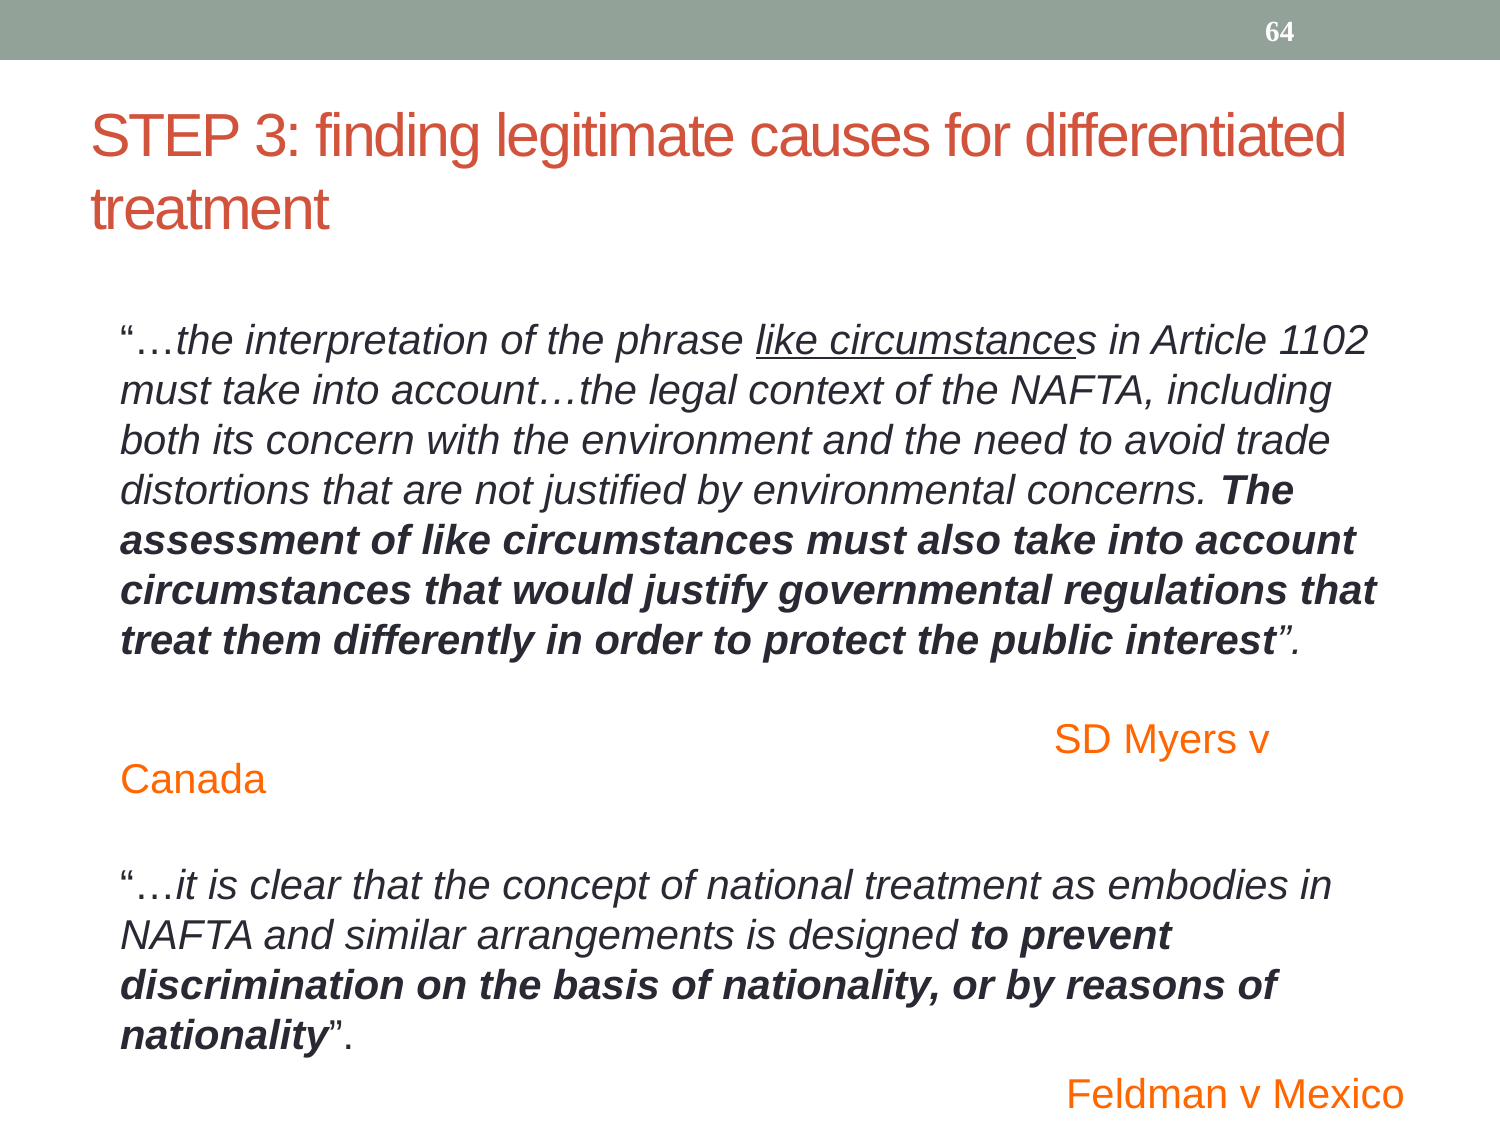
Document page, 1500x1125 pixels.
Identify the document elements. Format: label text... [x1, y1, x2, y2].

title STEP 3: finding legitimate causes for differentiated treatment [75, 87, 1425, 250]
slide_number 64 [1250, 3, 1425, 57]
list “…the interpretation of the phrase like circumstances in Article 1102 must take into account…the legal context of the NAFTA, including both its concern with the environment and the need to avoid trade distortions that are not justified by environmental concerns. The assessment of like circumstances must also take into account circumstances that would justify governmental regulations that treat them differently in order to protect the public interest”. SD Myers v Canada “…it is clear that the concept of national treatment as embodies in NAFTA and similar arrangements is designed to prevent discrimination on the basis of nationality, or by reasons of nationality”. Feldman v Mexico [75, 257, 1425, 1090]
